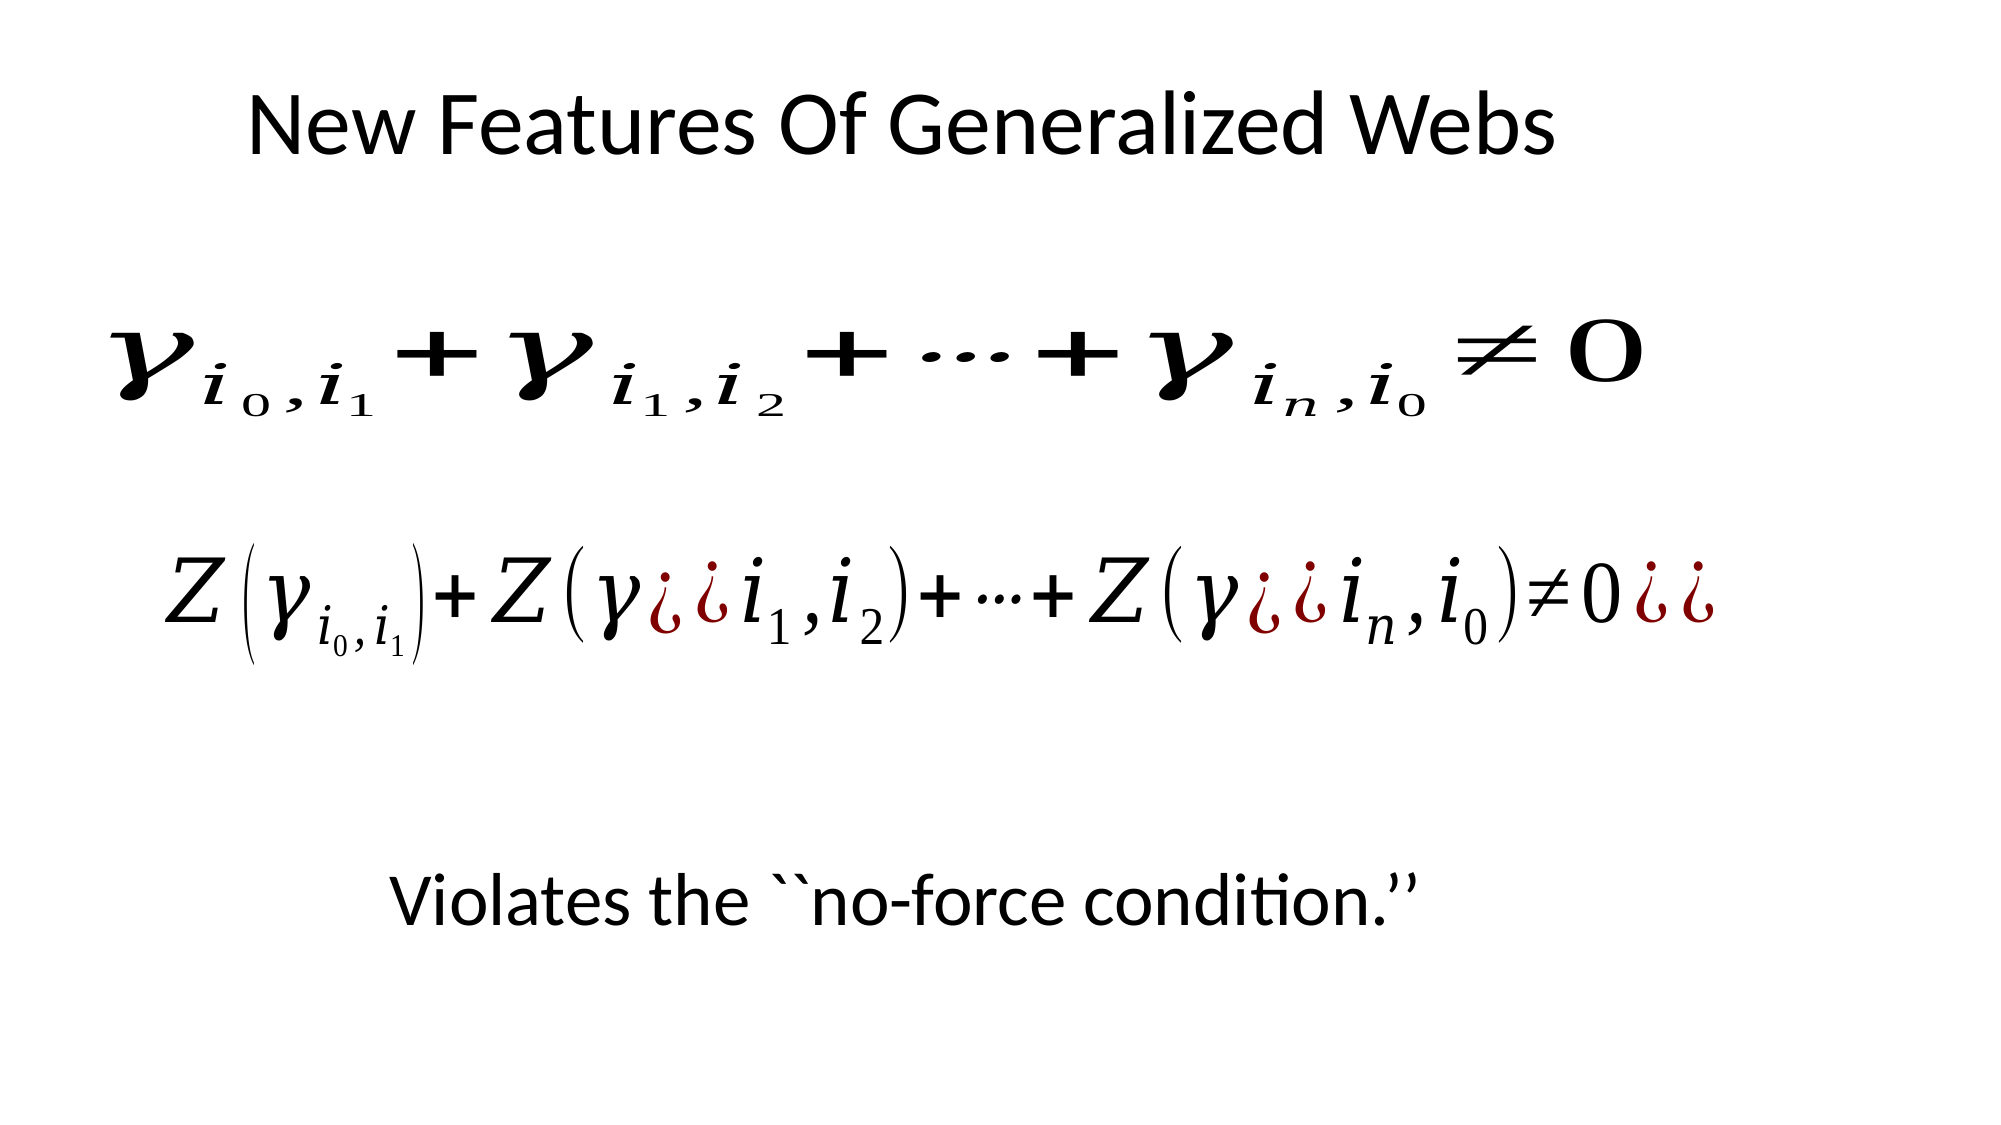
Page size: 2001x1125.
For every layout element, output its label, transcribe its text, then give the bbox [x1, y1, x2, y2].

title New Features Of Generalized Webs [231, 16, 1652, 234]
text_box Violates the ``no-force condition.’’ [374, 843, 1790, 948]
